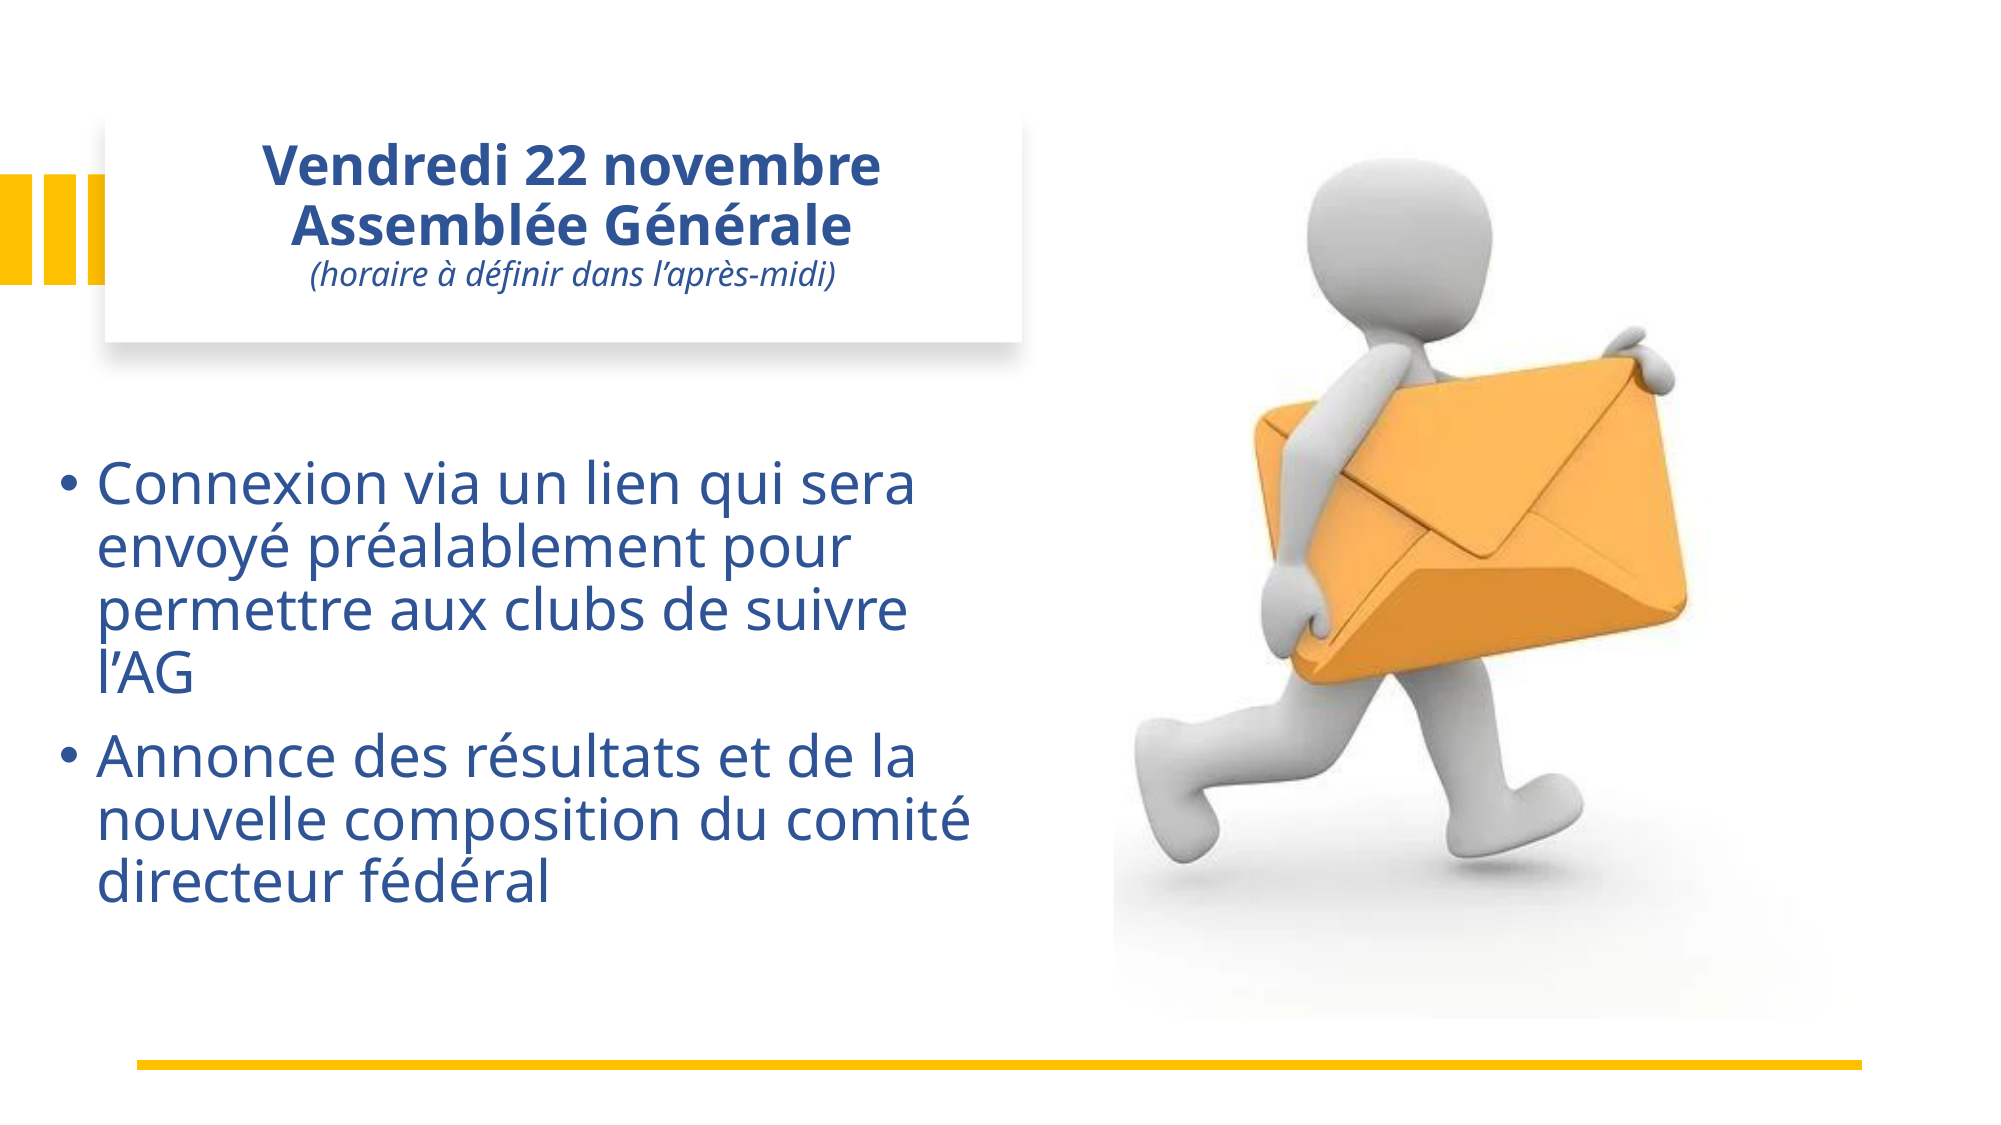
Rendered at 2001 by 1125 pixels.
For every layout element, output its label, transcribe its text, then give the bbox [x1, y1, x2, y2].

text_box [0, 174, 120, 285]
title Vendredi 22 novembre Assemblée Générale (horaire à définir dans l’après-midi) [123, 129, 1023, 343]
picture [1113, 100, 1863, 1019]
text_box [0, 0, 2000, 1125]
list Connexion via un lien qui sera envoyé préalablement pour permettre aux clubs de suivre l’AG Annonce des résultats et de la nouvelle composition du comité directeur fédéral [43, 414, 991, 1018]
text_box [104, 107, 1023, 343]
